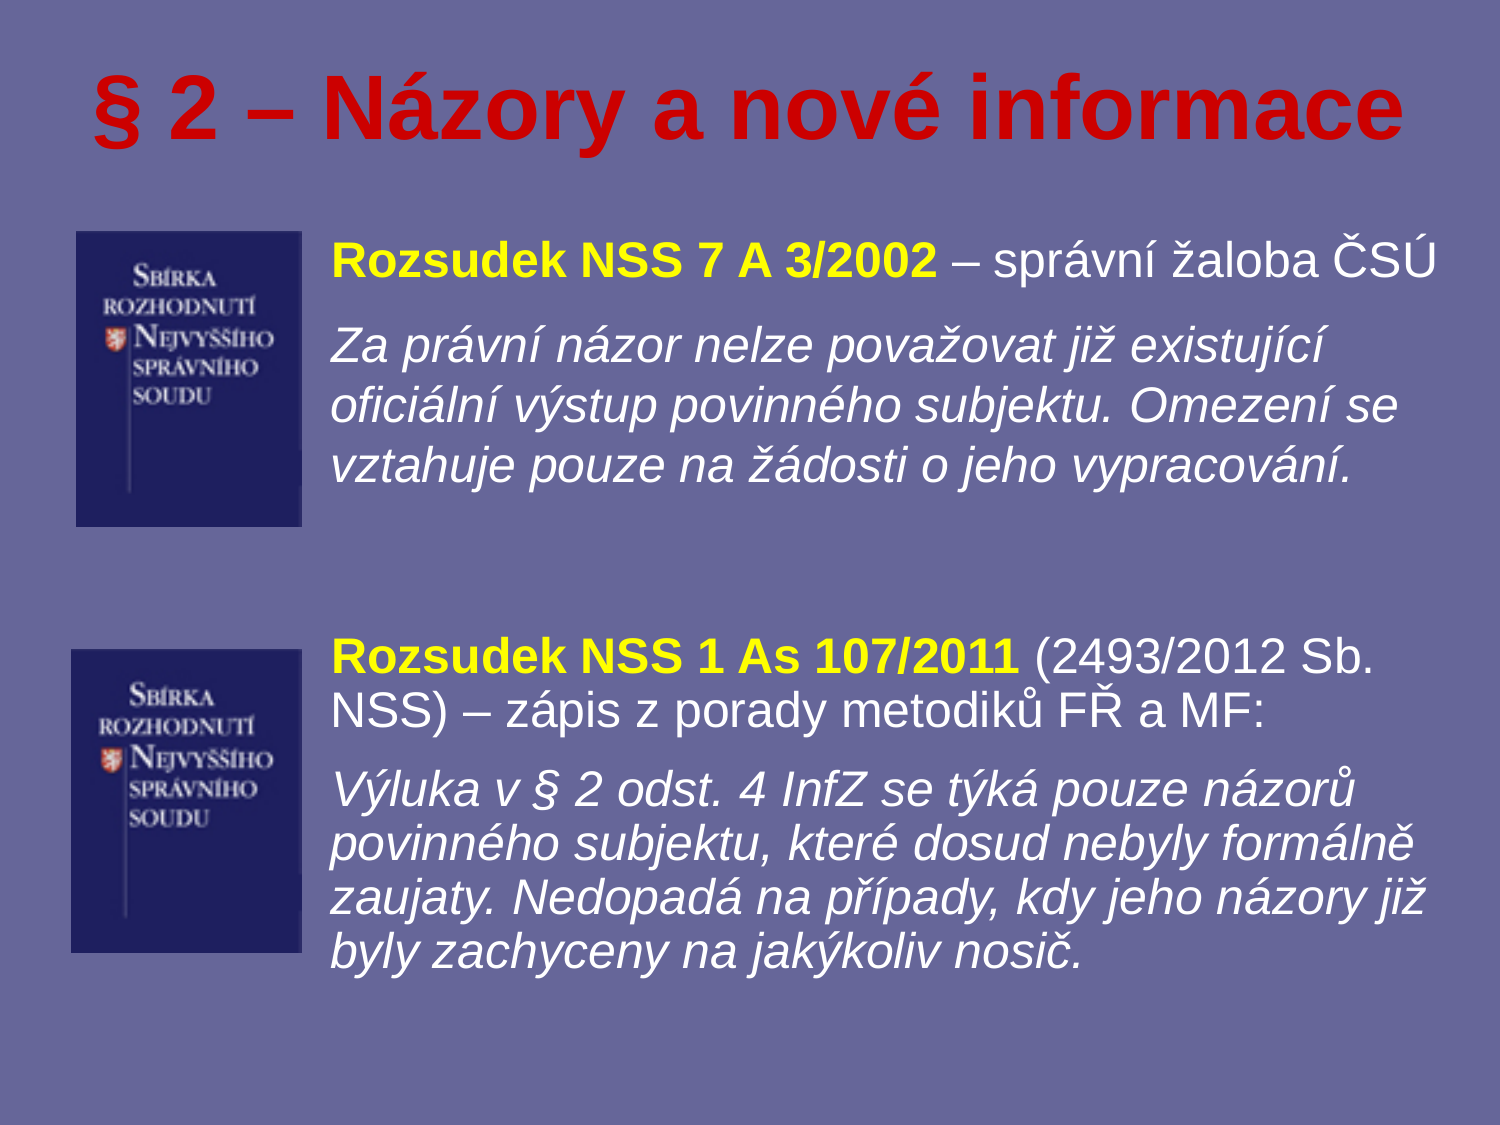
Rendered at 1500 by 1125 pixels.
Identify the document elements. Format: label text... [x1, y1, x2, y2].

list Rozsudek NSS 7 A 3/2002 – správní žaloba ČSÚ Za právní názor nelze považovat již existující oficiální výstup povinného subjektu. Omezení se vztahuje pouze na žádosti o jeho vypracování. Rozsudek NSS 1 As 107/2011 (2493/2012 Sb. NSS) – zápis z porady metodiků FŘ a MF: Výluka v § 2 odst. 4 InfZ se týká pouze názorů povinného subjektu, které dosud nebyly formálně zaujaty. Nedopadá na případy, kdy jeho názory již byly zachyceny na jakýkoliv nosič. [64, 220, 1473, 1125]
title § 2 – Názory a nové informace [75, 32, 1425, 173]
picture [76, 231, 302, 527]
picture [70, 649, 302, 953]
